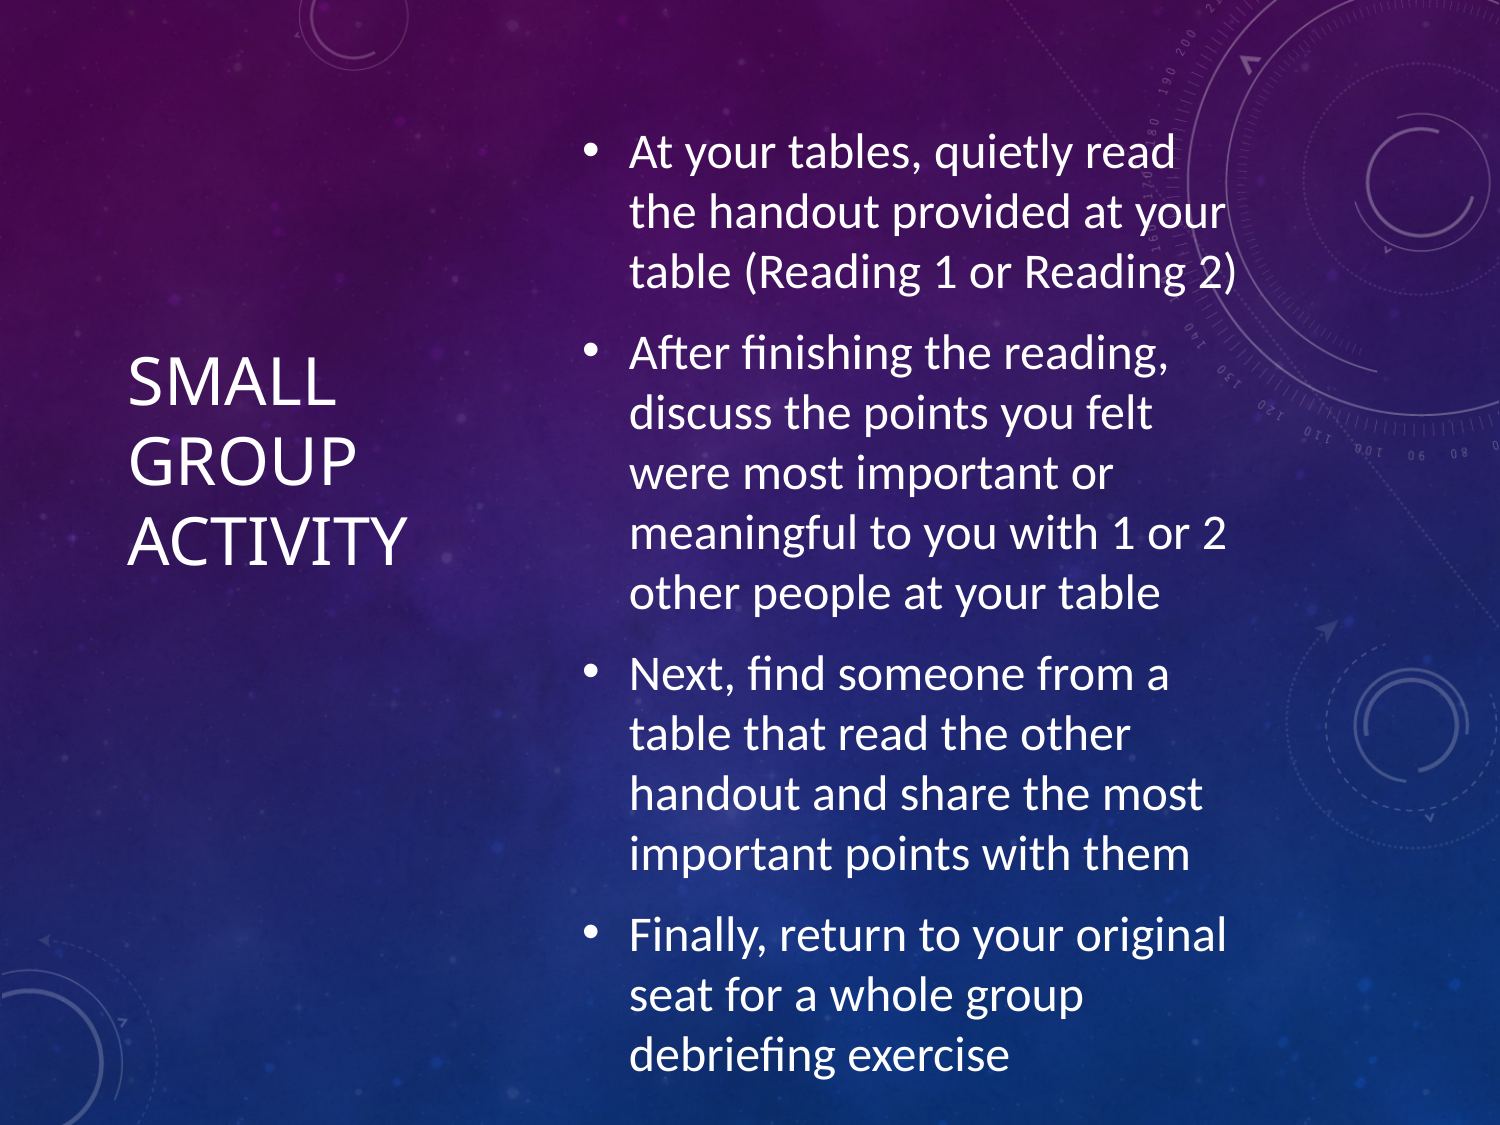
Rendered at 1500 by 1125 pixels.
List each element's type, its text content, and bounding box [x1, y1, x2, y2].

picture [0, 0, 1500, 1125]
title Small Group Activity [112, 254, 516, 663]
list At your tables, quietly read the handout provided at your table (Reading 1 or Reading 2) After finishing the reading, discuss the points you felt were most important or meaningful to you with 1 or 2 other people at your table Next, find someone from a table that read the other handout and share the most important points with them Finally, return to your original seat for a whole group debriefing exercise [566, 149, 1260, 1050]
